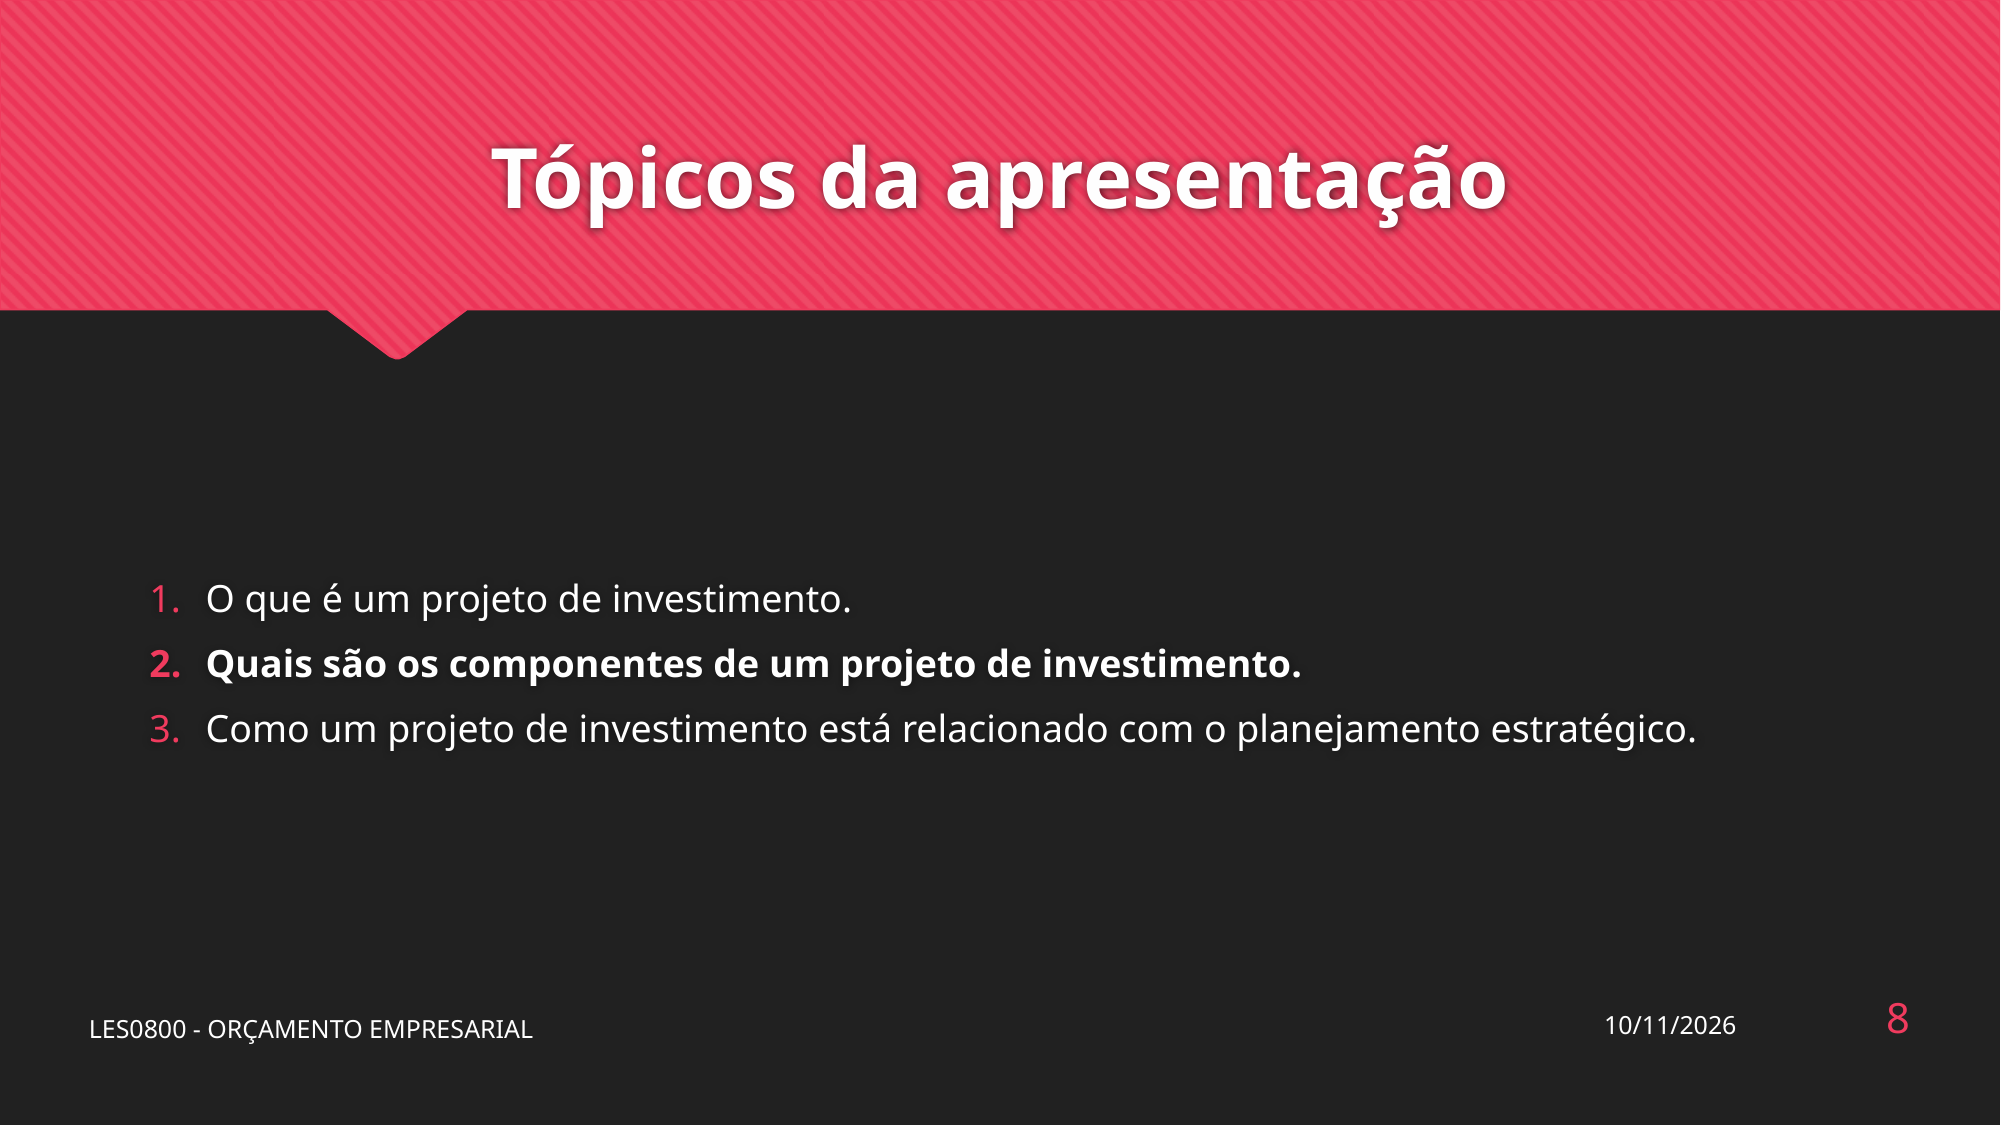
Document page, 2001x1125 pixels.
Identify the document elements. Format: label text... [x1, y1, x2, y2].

list O que é um projeto de investimento. Quais são os componentes de um projeto de investimento. Como um projeto de investimento está relacionado com o planejamento estratégico. [134, 364, 1866, 962]
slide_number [1531, 991, 1751, 1051]
title Tópicos da apresentação [132, 73, 1868, 233]
slide_number 8 [1751, 970, 1926, 1051]
footer LES0800 - ORÇAMENTO EMPRESARIAL [74, 991, 1493, 1051]
